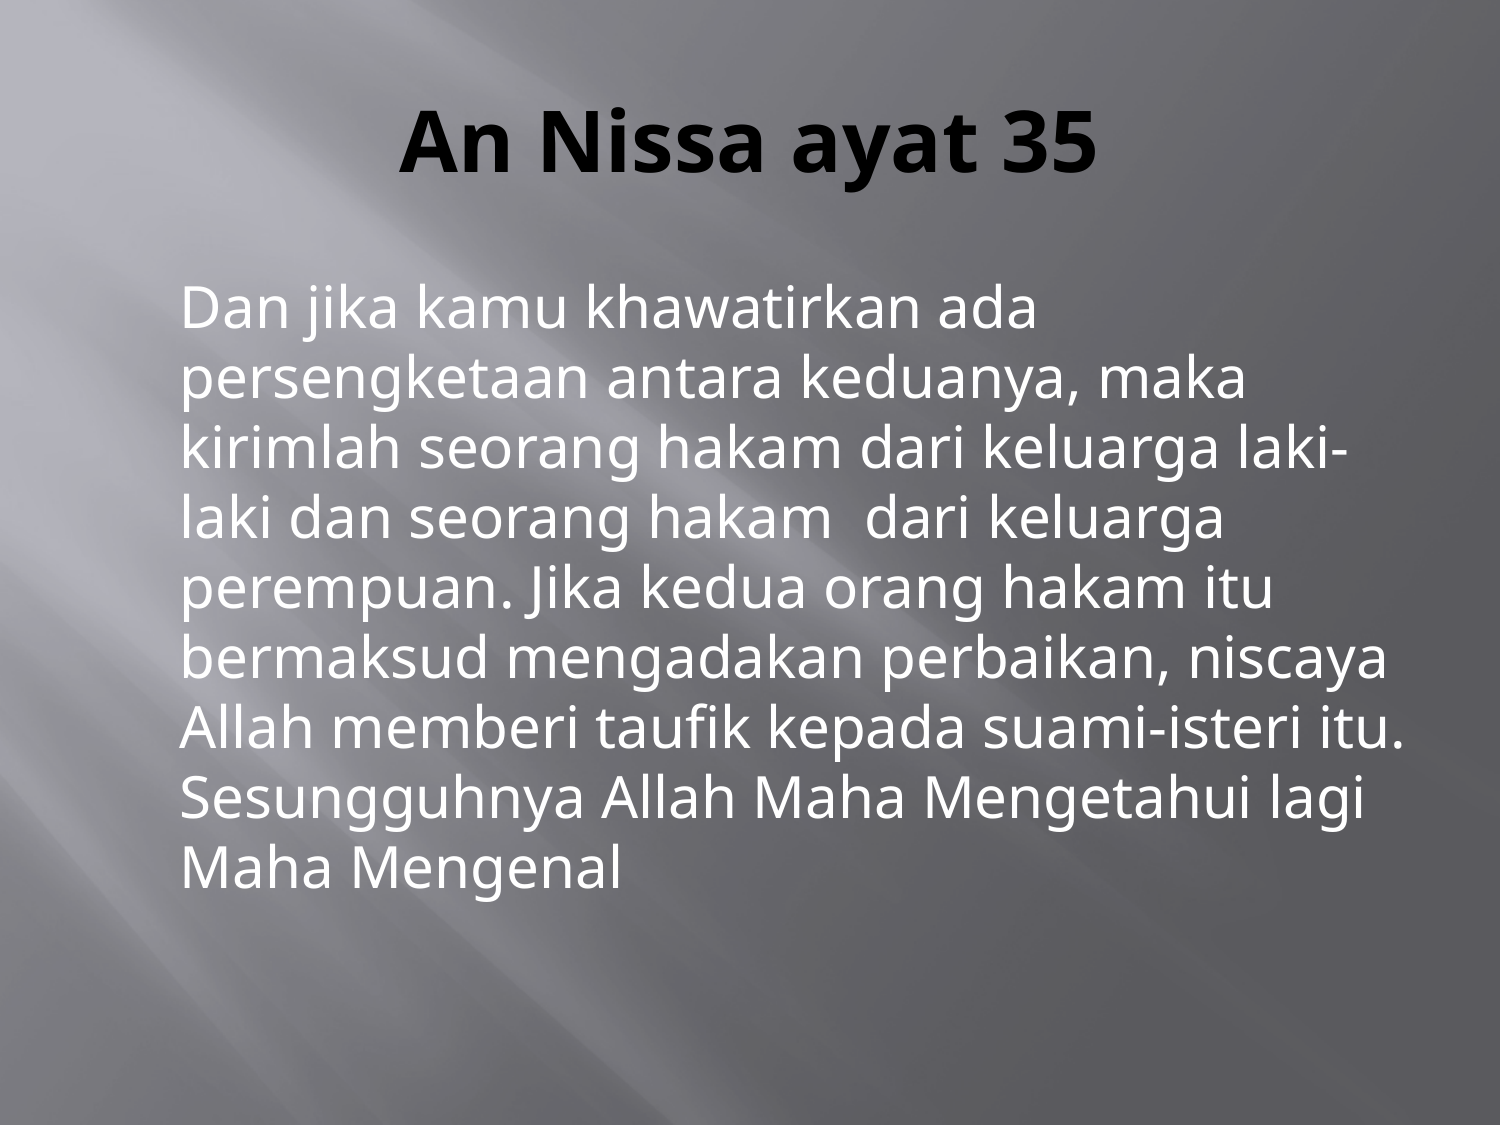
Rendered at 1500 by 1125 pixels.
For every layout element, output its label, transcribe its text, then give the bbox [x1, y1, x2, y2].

list Dan jika kamu khawatirkan ada persengketaan antara keduanya, maka kirimlah seorang hakam dari keluarga laki-laki dan seorang hakam dari keluarga perempuan. Jika kedua orang hakam itu bermaksud mengadakan perbaikan, niscaya Allah memberi taufik kepada suami-isteri itu. Sesungguhnya Allah Maha Mengetahui lagi Maha Mengenal [75, 262, 1425, 1035]
title An Nissa ayat 35 [75, 45, 1425, 233]
